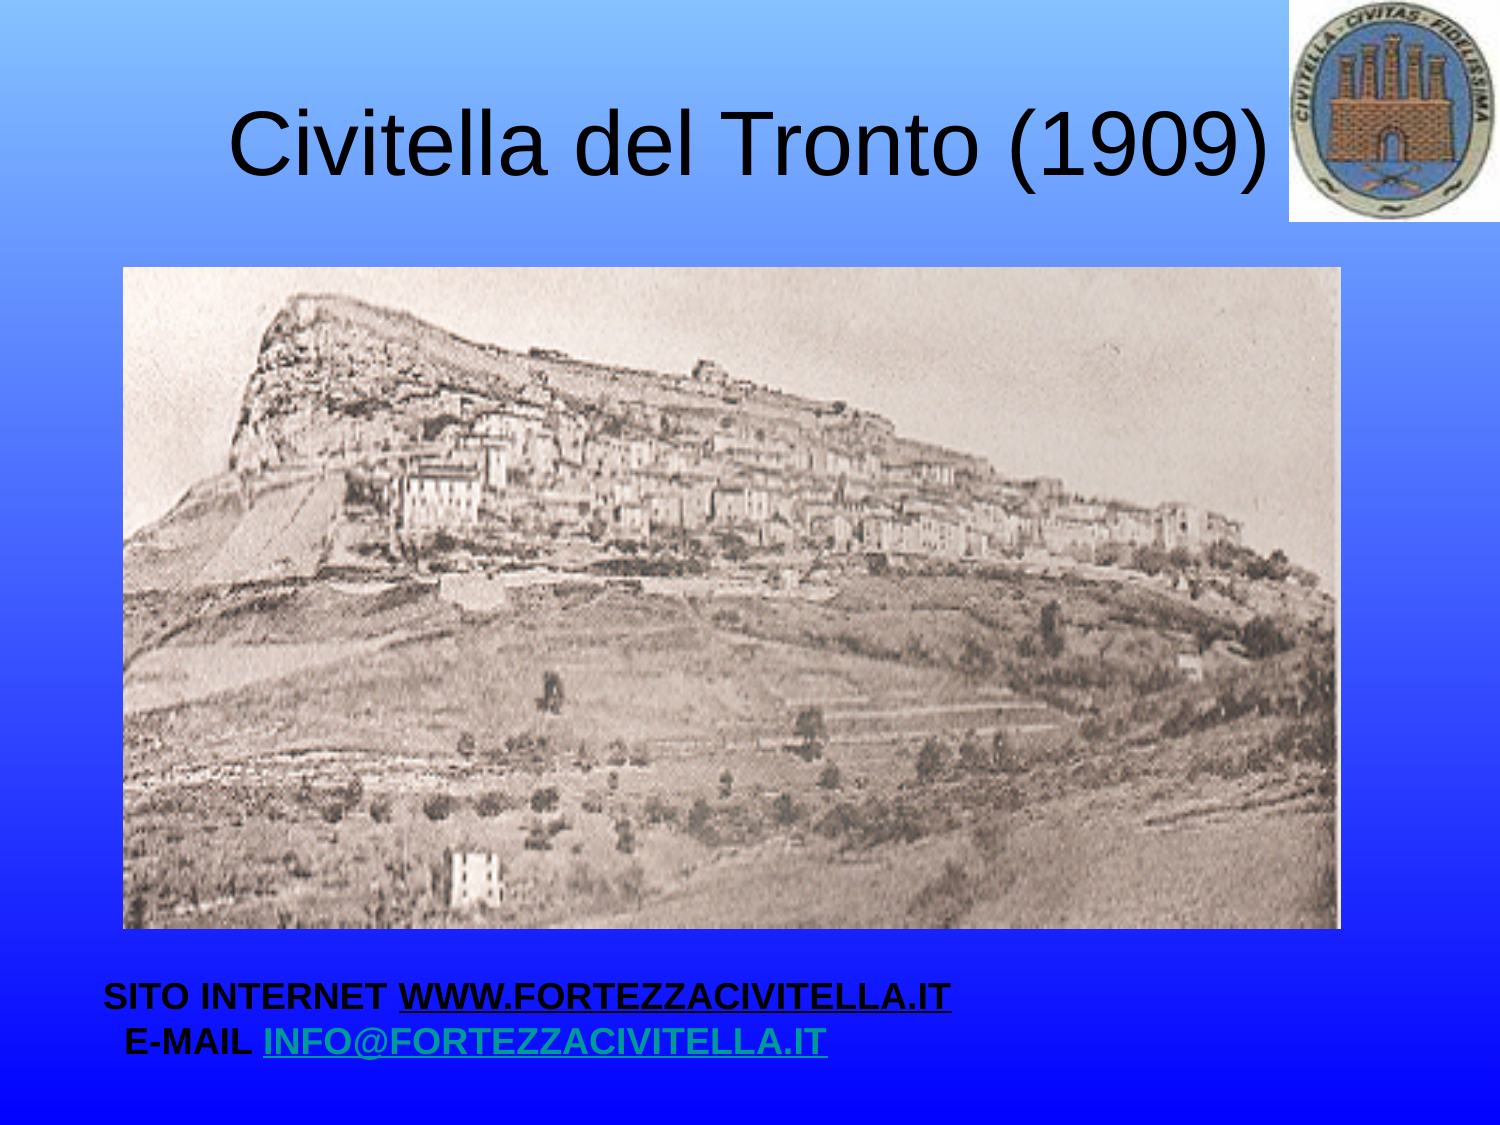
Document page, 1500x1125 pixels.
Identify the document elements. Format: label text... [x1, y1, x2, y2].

text_box SITO INTERNET WWW.FORTEZZACIVITELLA.IT E-MAIL INFO@FORTEZZACIVITELLA.IT [88, 964, 1341, 1069]
picture [1288, 0, 1500, 223]
picture [123, 266, 1341, 929]
title Civitella del Tronto (1909) [74, 44, 1426, 233]
